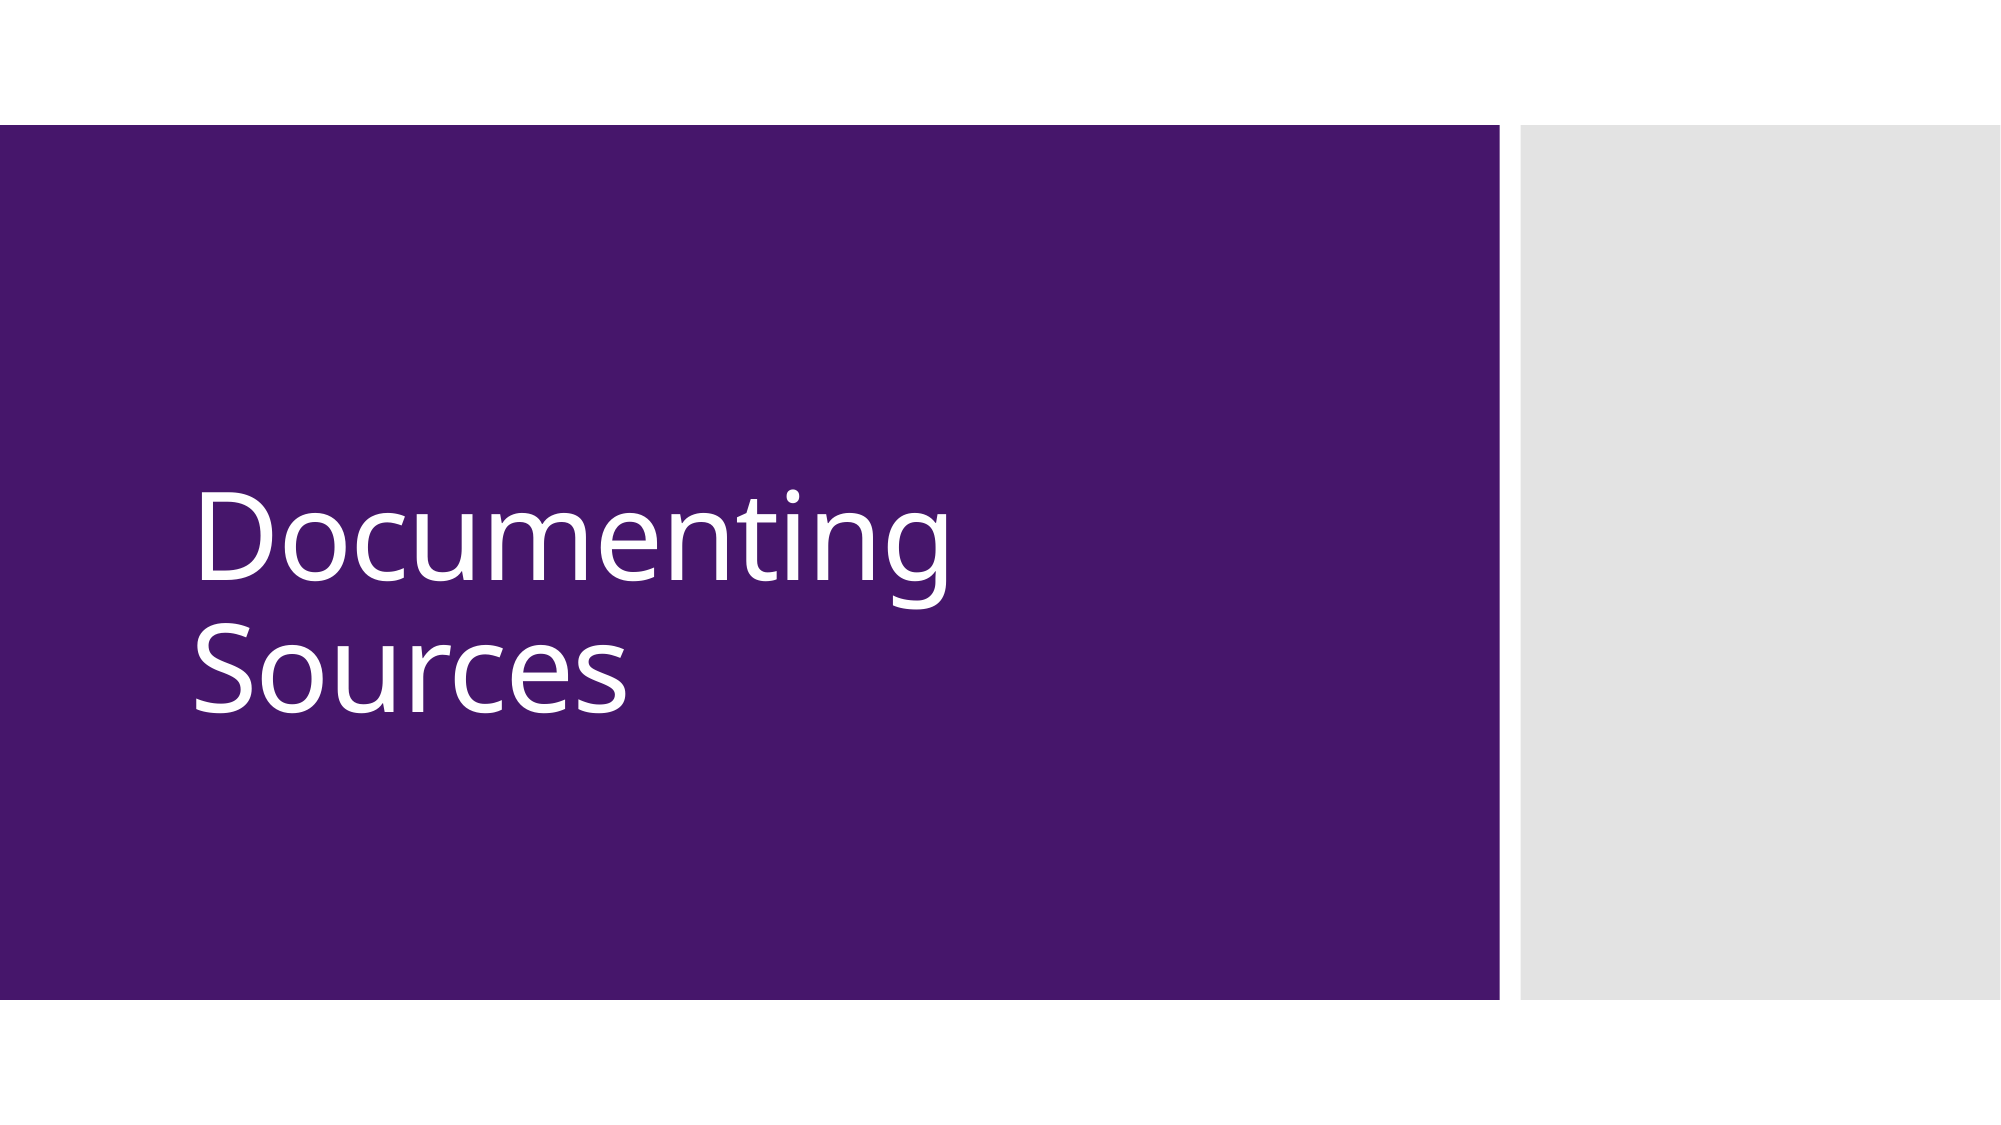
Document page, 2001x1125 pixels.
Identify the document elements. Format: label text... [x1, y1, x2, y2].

title Documenting Sources [175, 213, 1376, 747]
